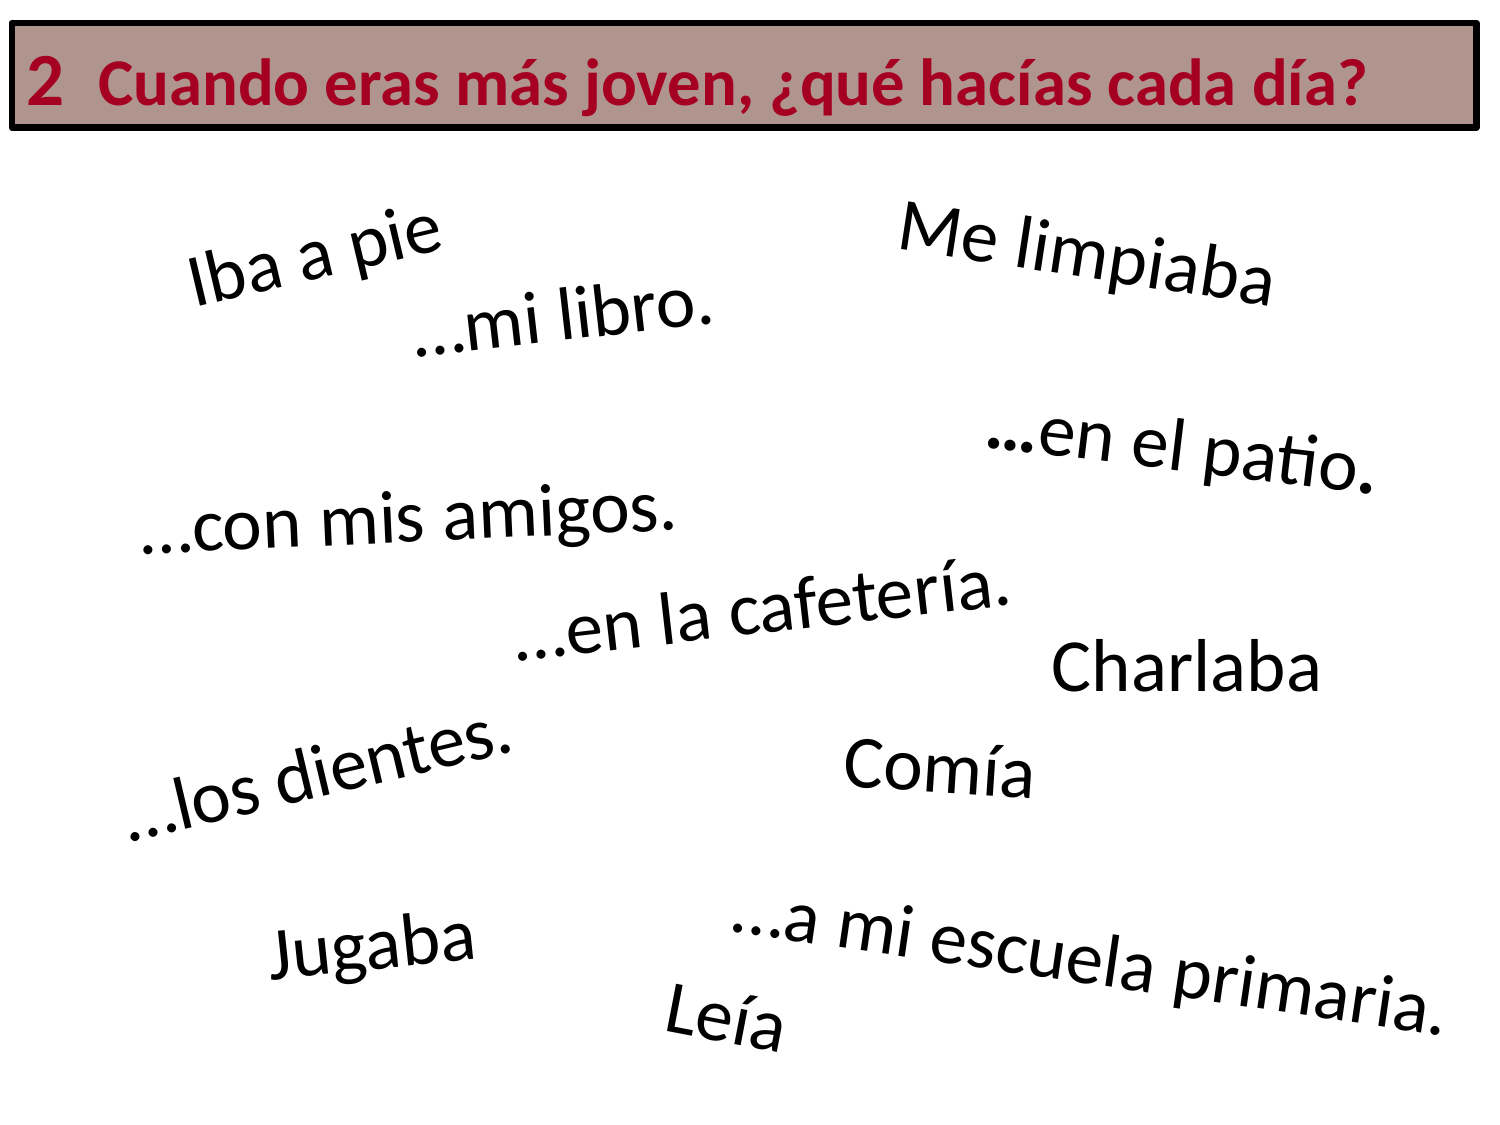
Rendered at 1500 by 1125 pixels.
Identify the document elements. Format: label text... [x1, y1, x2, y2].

text_box …mi libro. [245, 222, 880, 398]
text_box …con mis amigos. [93, 445, 724, 579]
text_box Comía [644, 691, 1237, 835]
text_box Leía [410, 902, 1045, 1124]
text_box 2 Cuando eras más joven, ¿qué hacías cada día? [11, 22, 1477, 128]
text_box Jugaba [54, 854, 688, 1025]
text_box …los dientes. [0, 673, 633, 891]
text_box Me limpiaba [774, 148, 1406, 348]
text_box Iba a pie [0, 126, 630, 372]
text_box …en el patio. [866, 351, 1500, 531]
text_box …en la cafetería. [445, 515, 1079, 691]
text_box …a mi escuela primaria. [686, 843, 1500, 1065]
text_box Charlaba [874, 609, 1500, 715]
